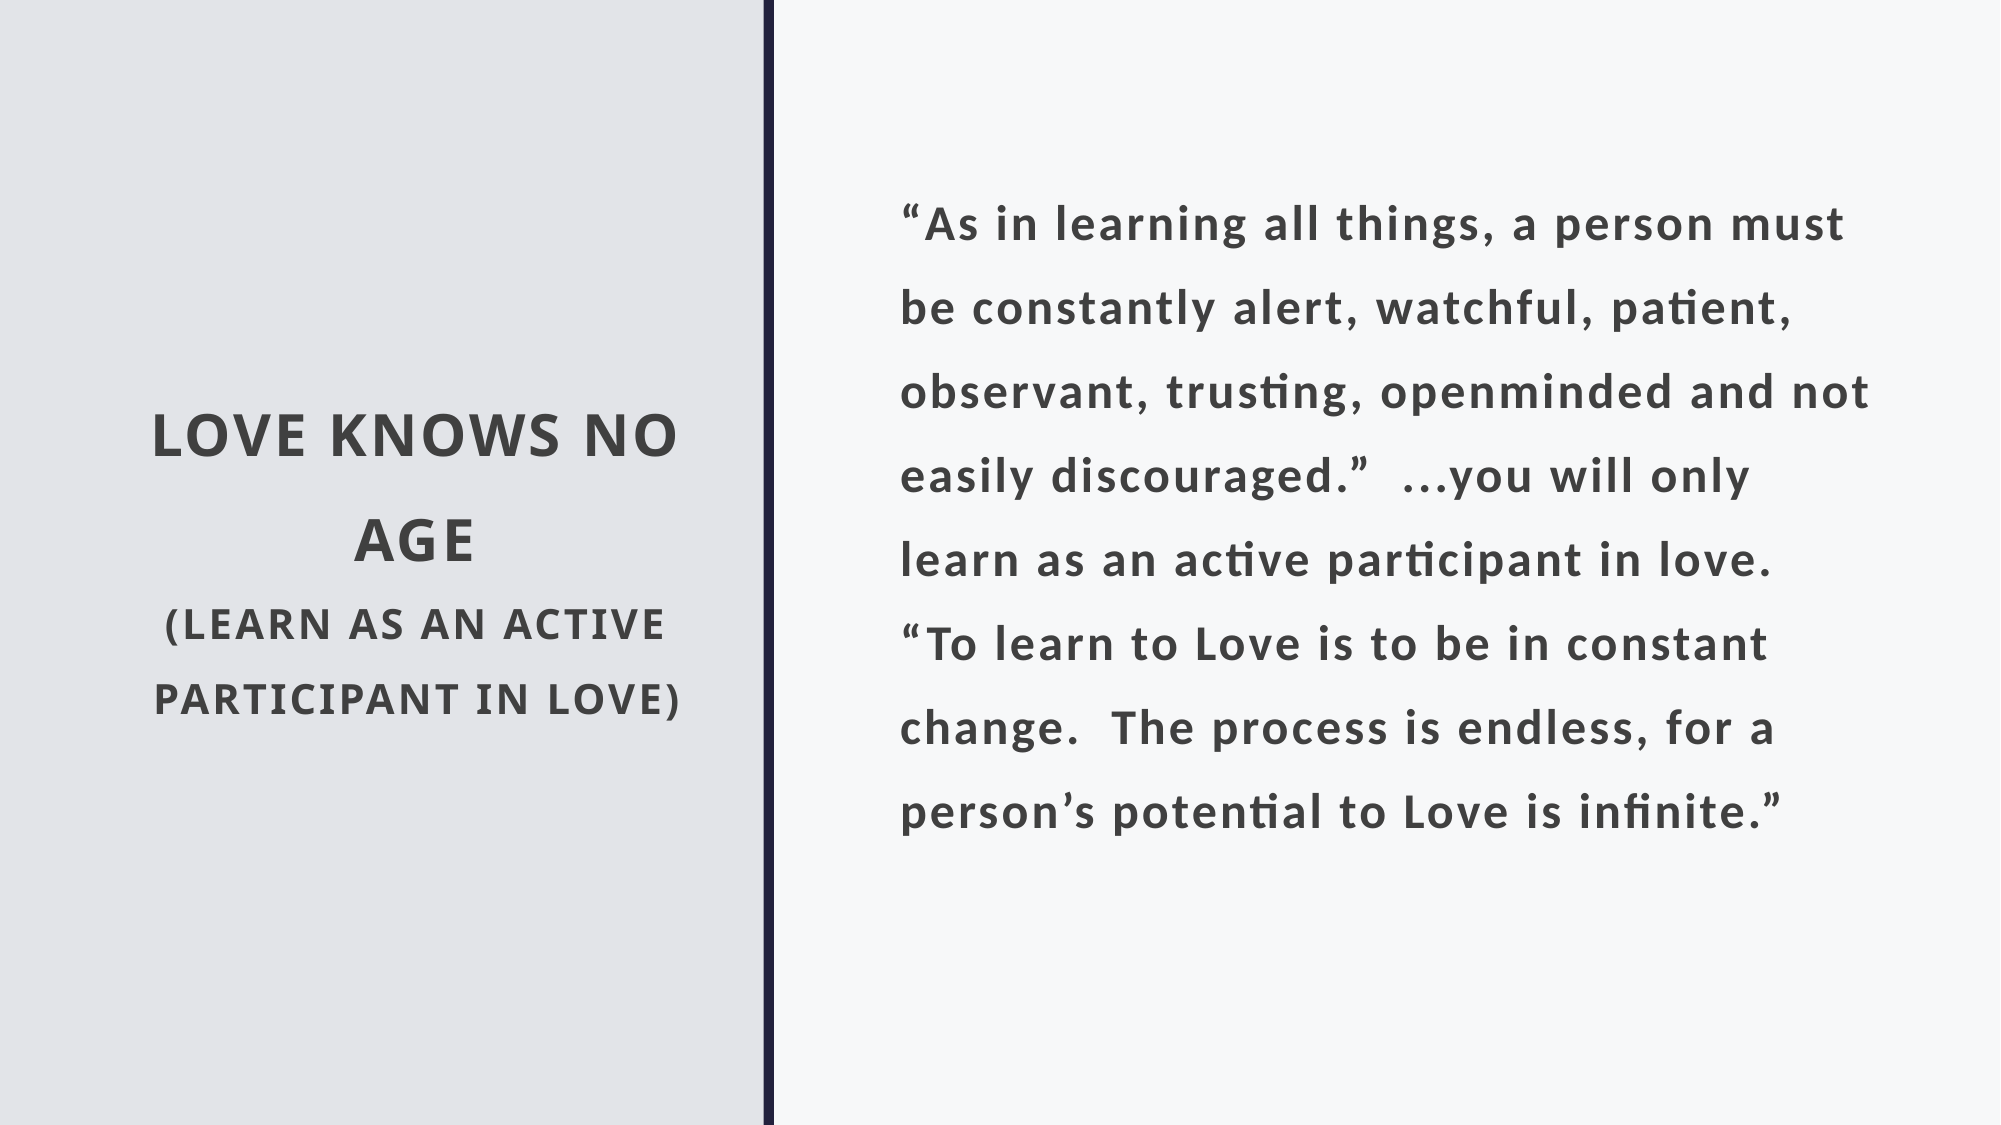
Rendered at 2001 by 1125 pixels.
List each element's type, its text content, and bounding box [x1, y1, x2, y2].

list “As in learning all things, a person must be constantly alert, watchful, patient, observant, trusting, openminded and not easily discouraged.” ...you will only learn as an active participant in love. “To learn to Love is to be in constant change. The process is endless, for a person’s potential to Love is infinite.” [881, 115, 1895, 969]
title LOVE KNOWS NO AGE (LEARN AS AN ACTIVE PARTICIPANT IN LOVE) [105, 115, 728, 969]
